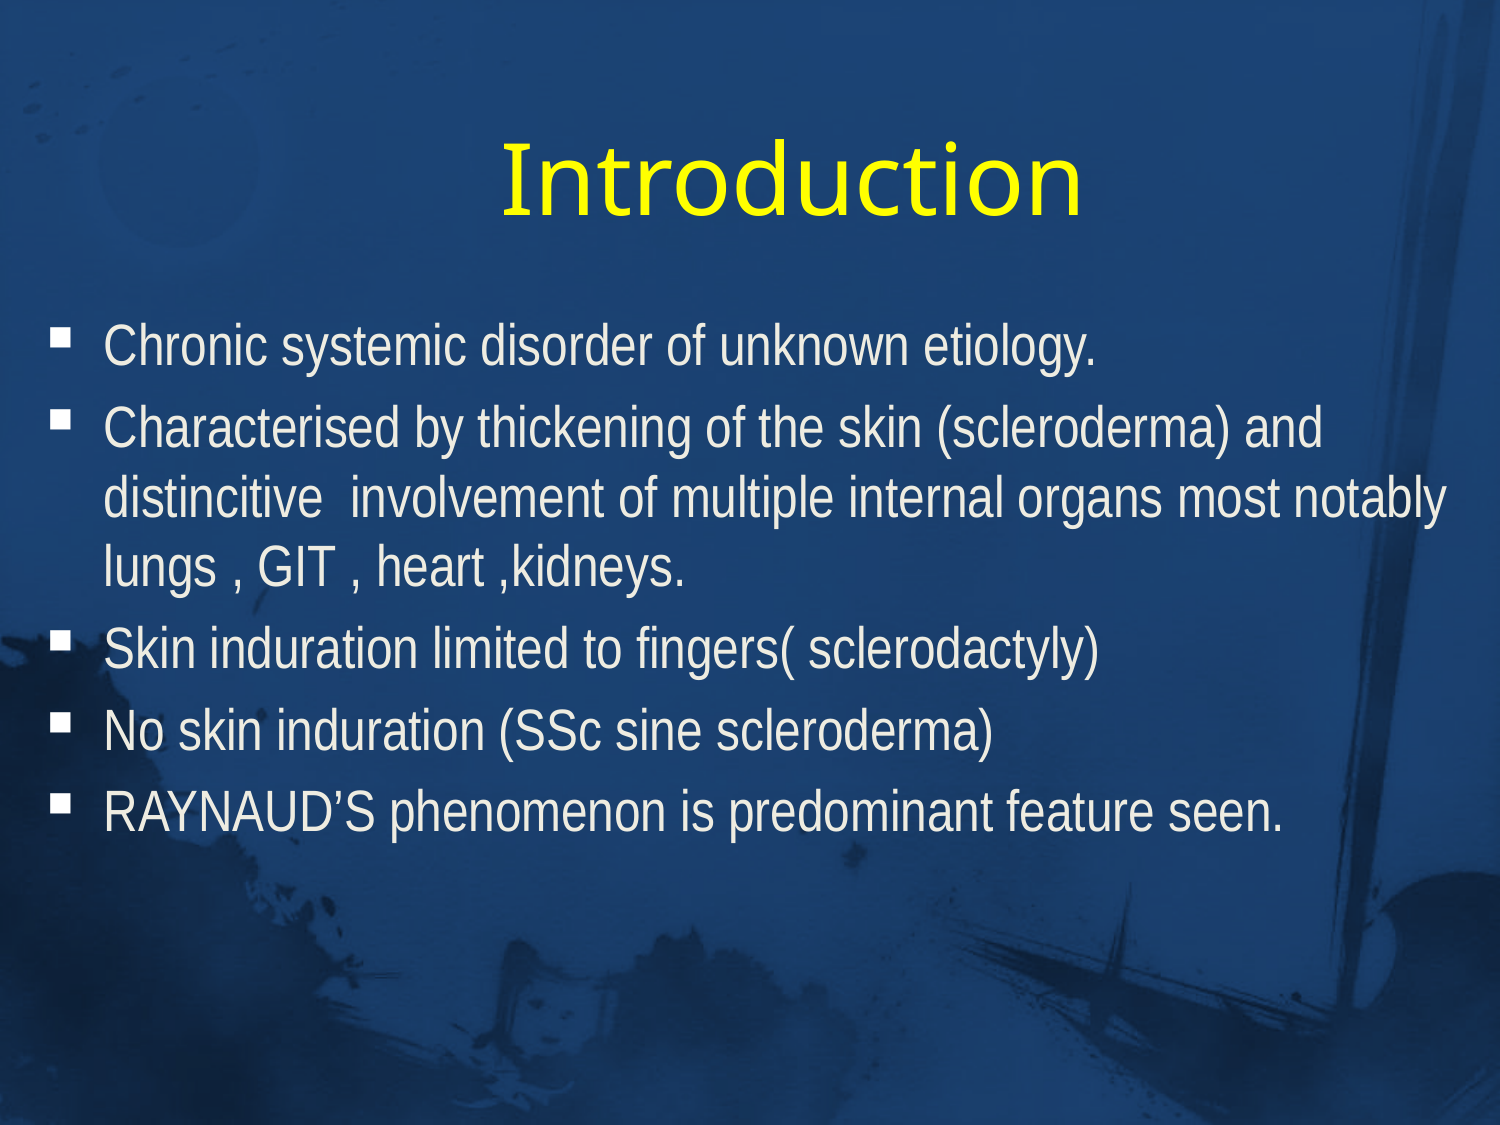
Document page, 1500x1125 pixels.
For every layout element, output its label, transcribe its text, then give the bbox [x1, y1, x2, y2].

title Introduction [450, 99, 1138, 250]
list Chronic systemic disorder of unknown etiology. Characterised by thickening of the skin (scleroderma) and distincitive involvement of multiple internal organs most notably lungs , GIT , heart ,kidneys. Skin induration limited to fingers( sclerodactyly) No skin induration (SSc sine scleroderma) RAYNAUD’S phenomenon is predominant feature seen. [32, 299, 1496, 1025]
